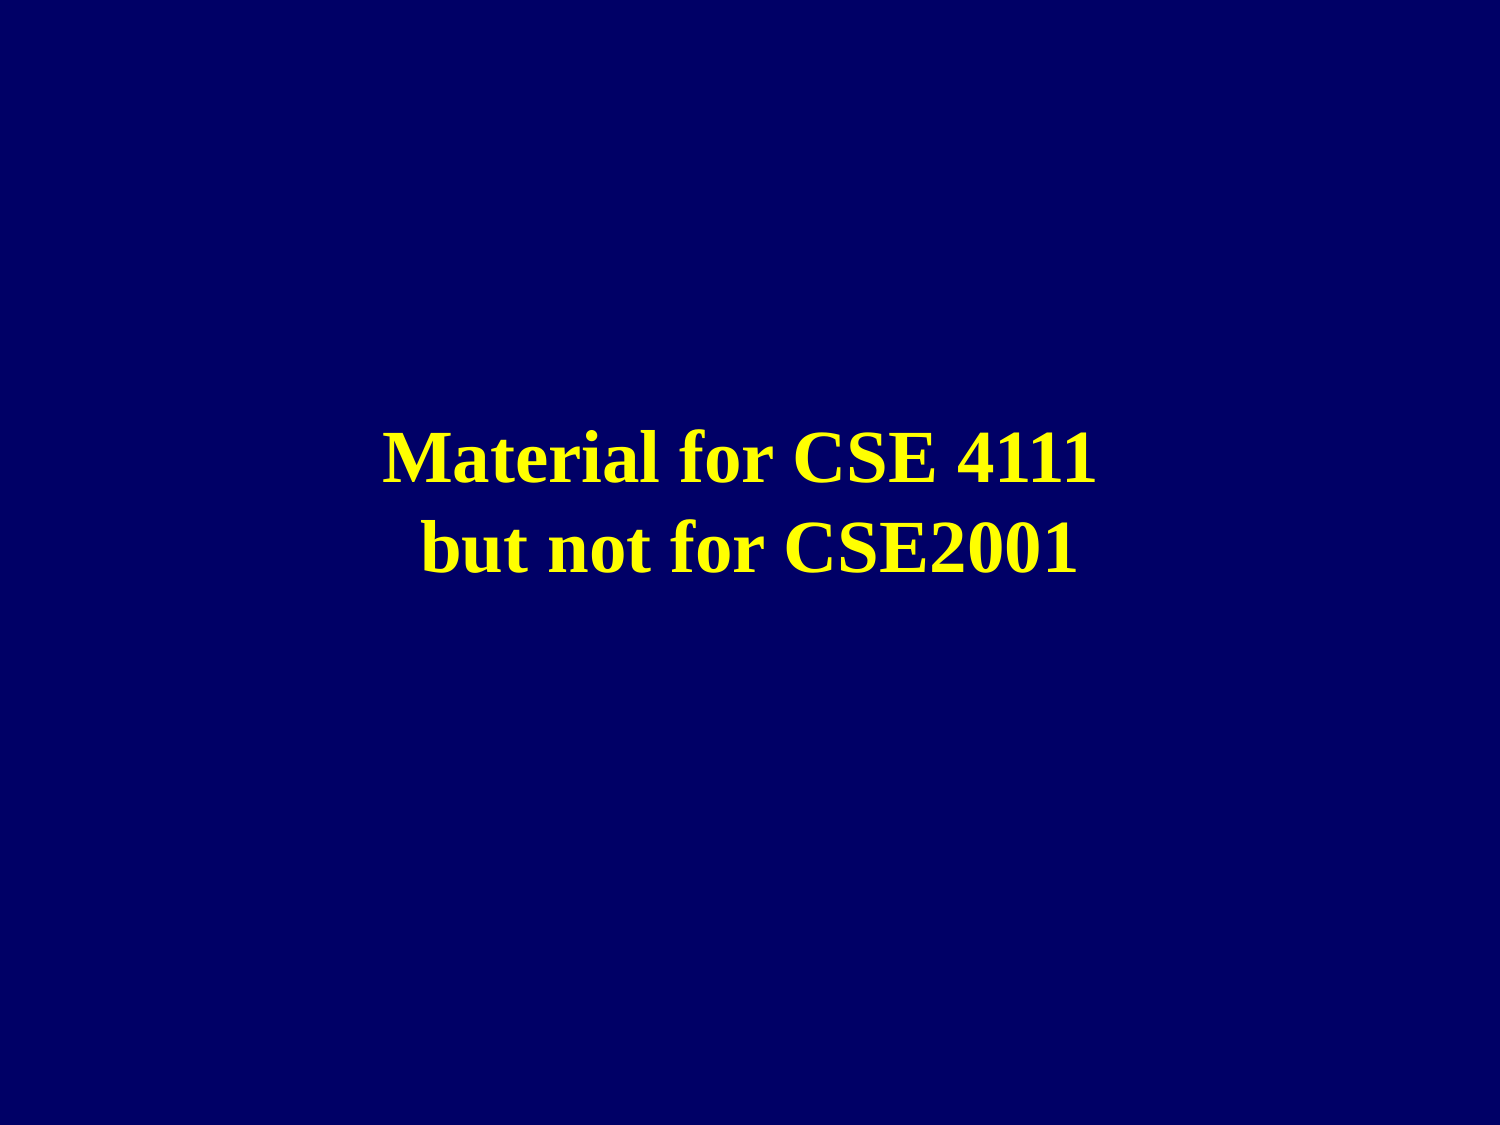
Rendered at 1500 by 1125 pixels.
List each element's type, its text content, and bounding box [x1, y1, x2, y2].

title Material for CSE 4111 but not for CSE2001 [112, 399, 1388, 588]
